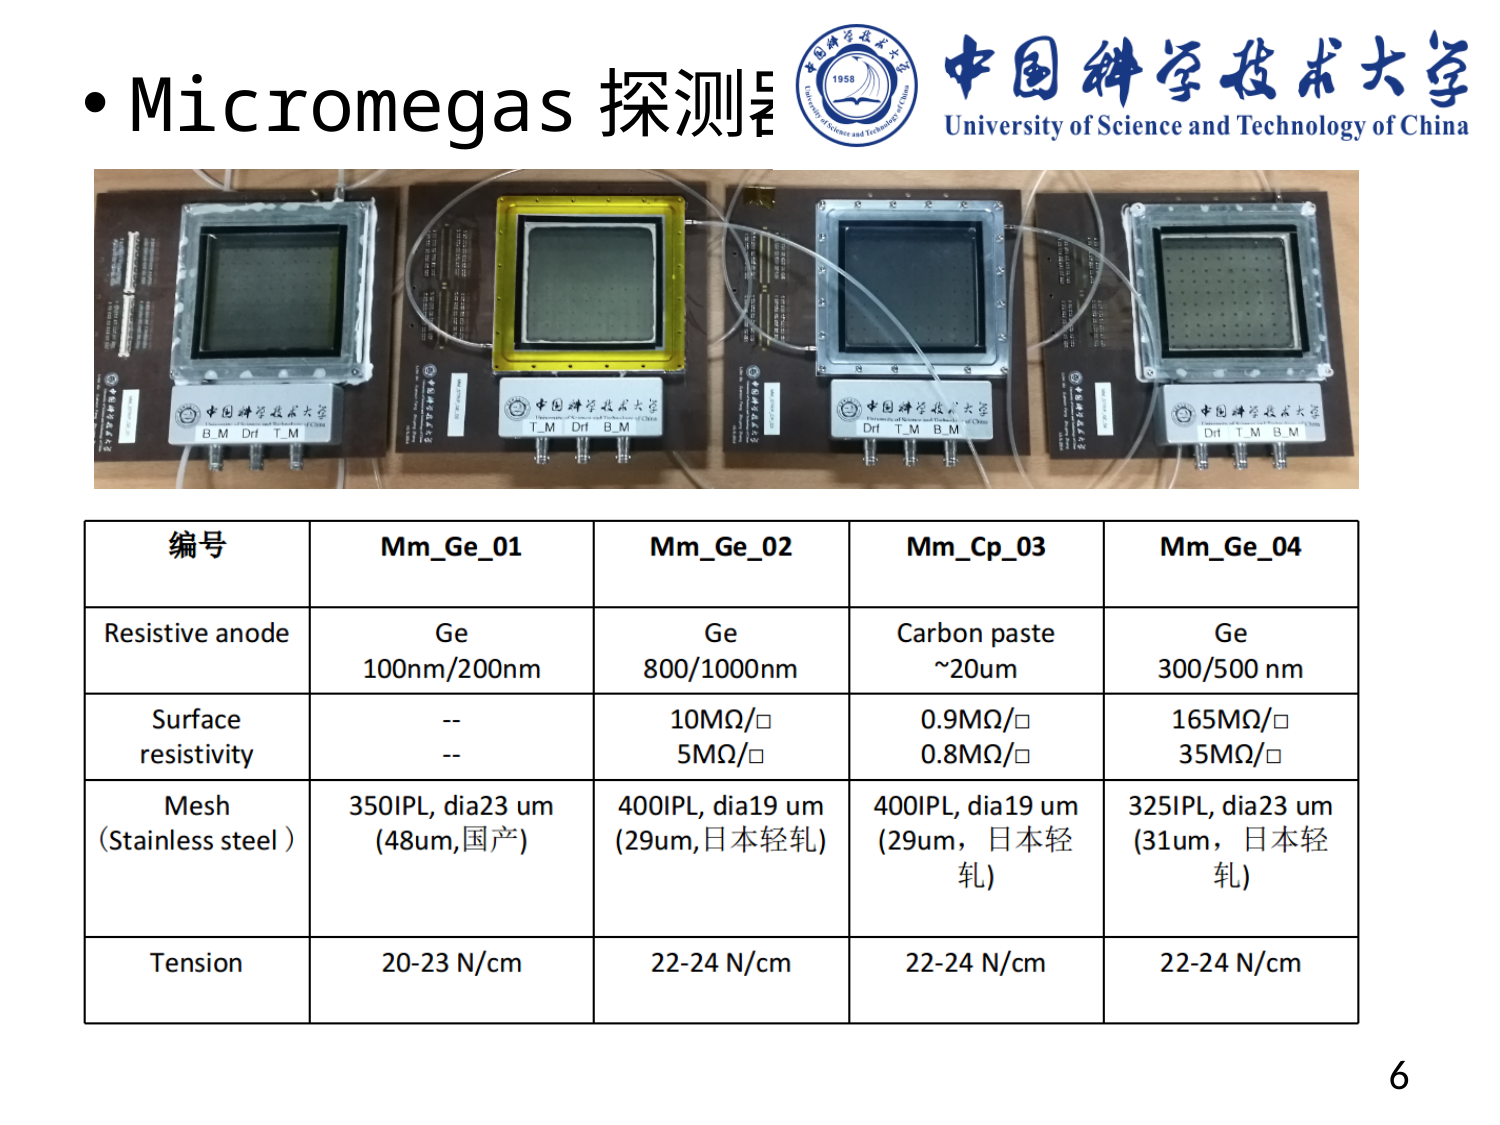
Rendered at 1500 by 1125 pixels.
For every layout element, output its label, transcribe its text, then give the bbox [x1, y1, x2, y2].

picture [94, 0, 1500, 489]
picture [70, 503, 1371, 1035]
text_box Micromegas探测器 [68, 49, 768, 155]
slide_number 6 [1074, 1042, 1425, 1103]
